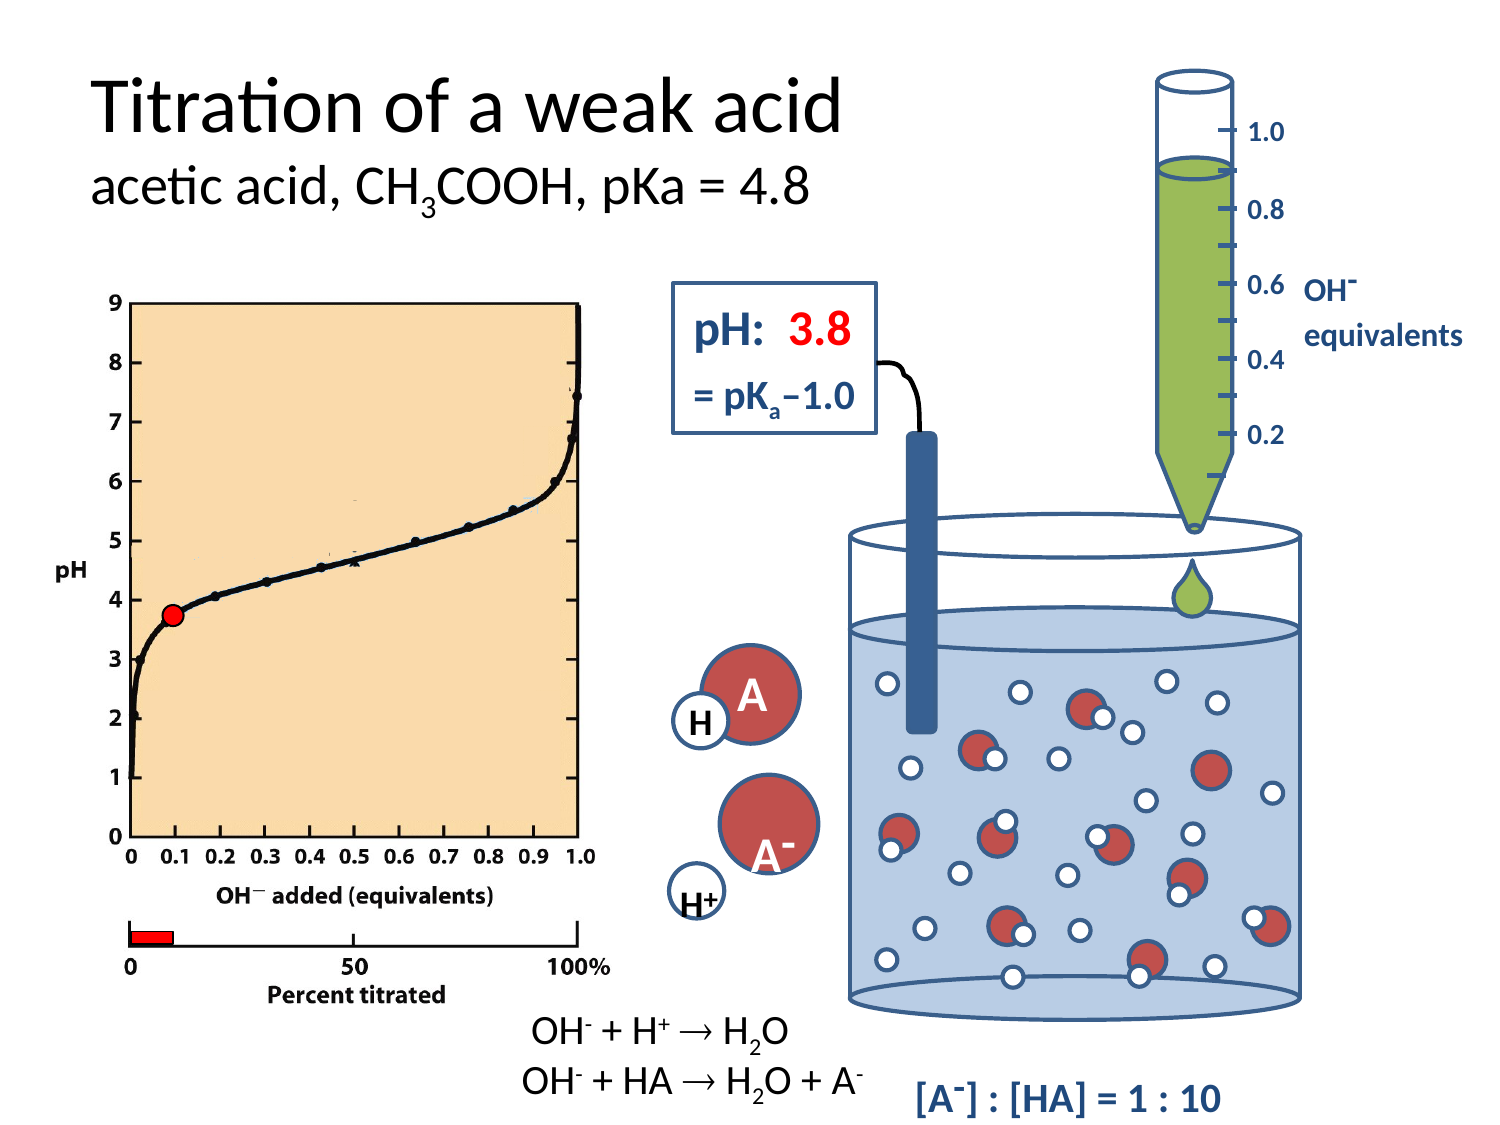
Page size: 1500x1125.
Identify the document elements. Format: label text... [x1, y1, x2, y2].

text_box [A-] : [HA] = 1 : 10 [899, 1037, 1237, 1125]
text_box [672, 644, 800, 752]
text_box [1164, 863, 1211, 902]
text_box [849, 70, 1480, 1021]
title Titration of a weak acid acetic acid, CH3COOH, pKa = 4.8 [75, 45, 1425, 233]
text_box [1067, 690, 1114, 729]
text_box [719, 774, 819, 874]
text_box OH- + H+  H2O [516, 996, 804, 1068]
text_box [671, 281, 844, 435]
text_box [876, 818, 923, 857]
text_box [46, 286, 613, 1008]
text_box pH: 3.8 = pKa–1.0 [678, 287, 844, 432]
text_box OH- + HA  H2O + A- [506, 1045, 879, 1118]
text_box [959, 731, 1006, 770]
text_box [1086, 825, 1133, 864]
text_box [663, 860, 735, 922]
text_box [1124, 944, 1171, 983]
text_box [974, 814, 1021, 853]
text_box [1243, 907, 1290, 946]
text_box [988, 907, 1035, 946]
